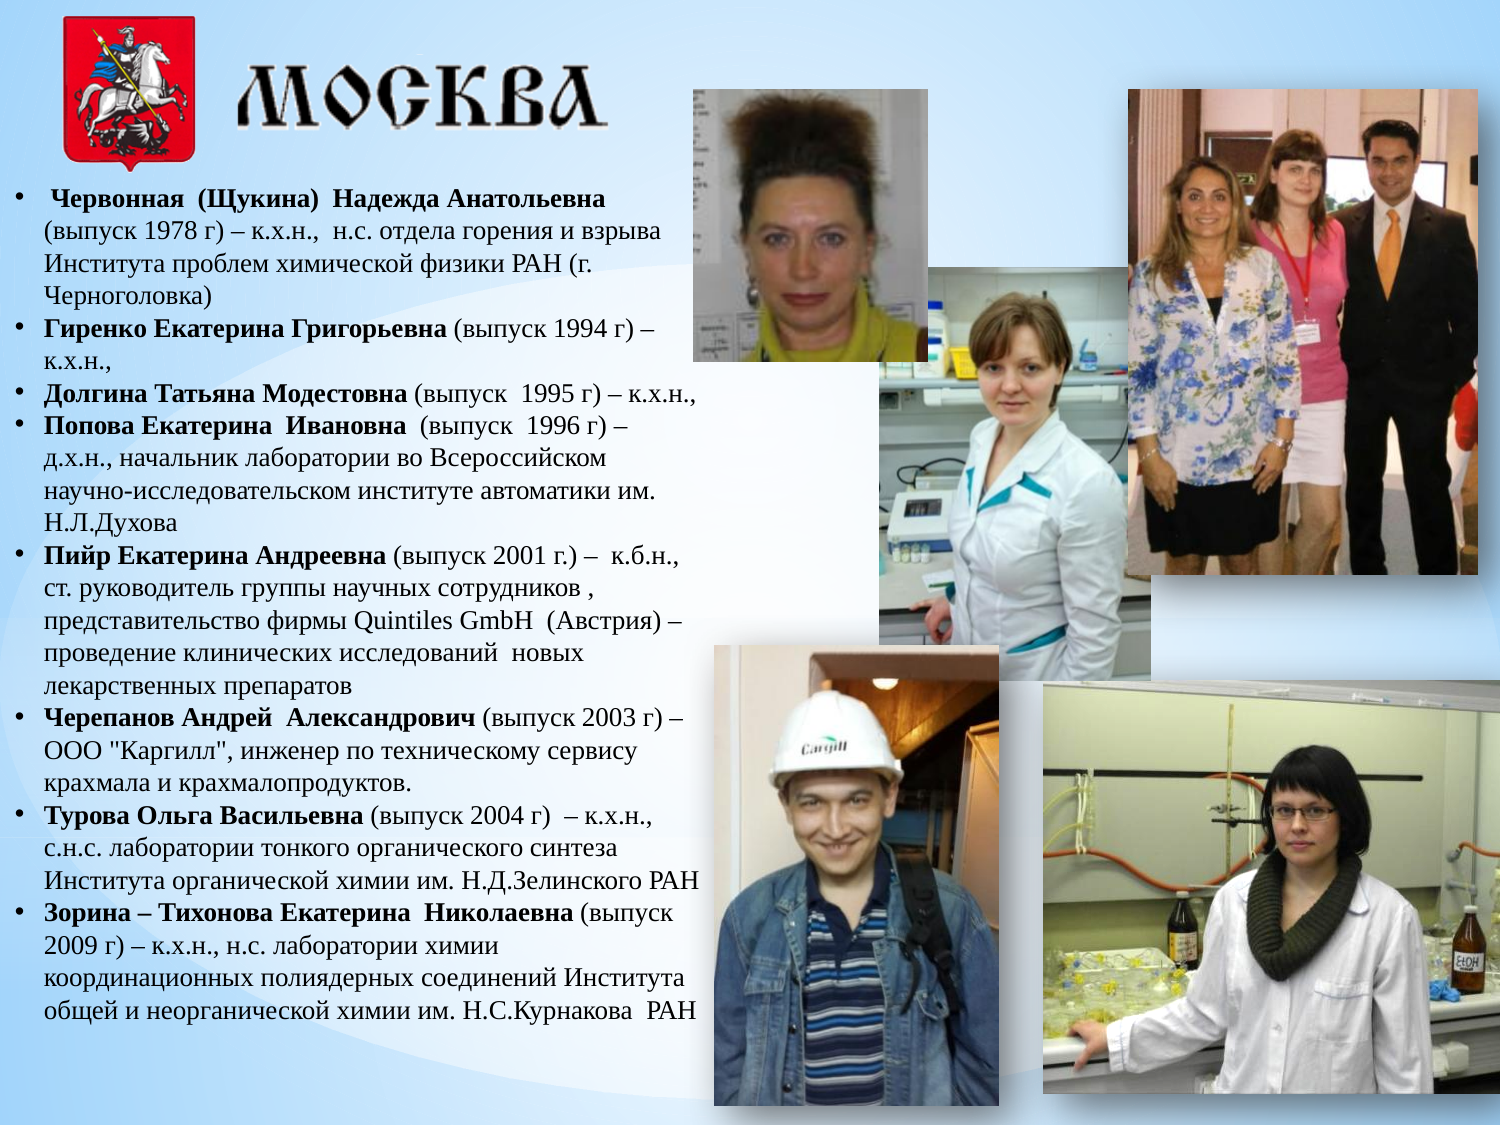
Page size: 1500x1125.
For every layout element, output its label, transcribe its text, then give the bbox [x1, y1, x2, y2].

text_box Червонная (Щукина) Надежда Анатольевна (выпуск 1978 г) – к.х.н., н.с. отдела горения и взрыва Института проблем химической физики РАН (г. Черноголовка) Гиренко Екатерина Григорьевна (выпуск 1994 г) – к.х.н., Долгина Татьяна Модестовна (выпуск 1995 г) – к.х.н., Попова Екатерина Ивановна (выпуск 1996 г) – д.х.н., начальник лаборатории во Всероссийском научно-исследовательском институте автоматики им. Н.Л.Духова Пийр Екатерина Андреевна (выпуск 2001 г.) – к.б.н., ст. руководитель группы научных сотрудников , представительство фирмы Quintiles GmbH (Австрия) – проведение клинических исследований новых лекарственных препаратов Черепанов Андрей Александрович (выпуск 2003 г) – ООО "Каргилл", инженер по техническому сервису крахмала и крахмалопродуктов. Турова Ольга Васильевна (выпуск 2004 г) – к.х.н., с.н.с. лаборатории тонкого органического синтеза Института органической химии им. Н.Д.Зелинского РАН Зорина – Тихонова Екатерина Николаевна (выпуск 2009 г) – к.х.н., н.с. лаборатории химии координационных полиядерных соединений Института общей и неорганической химии им. Н.С.Курнакова РАН [0, 172, 715, 1032]
picture [29, 0, 646, 173]
picture [693, 89, 1500, 1107]
